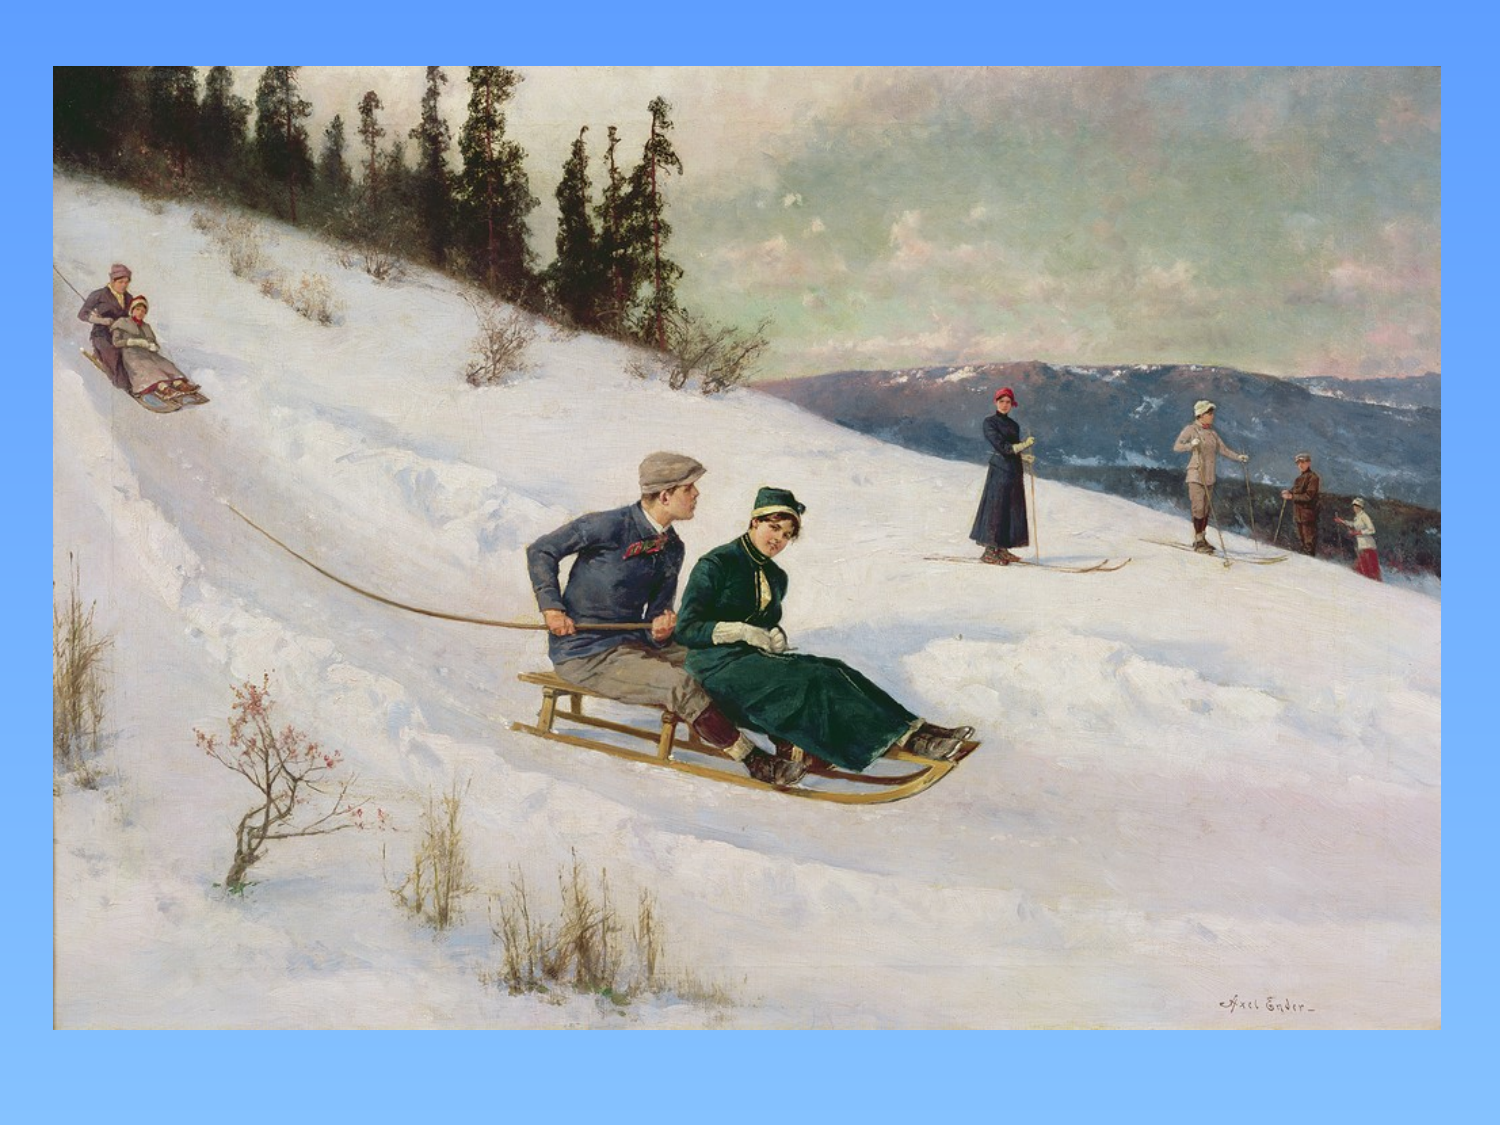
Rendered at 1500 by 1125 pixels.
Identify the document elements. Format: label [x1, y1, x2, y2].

picture [52, 66, 1442, 1031]
